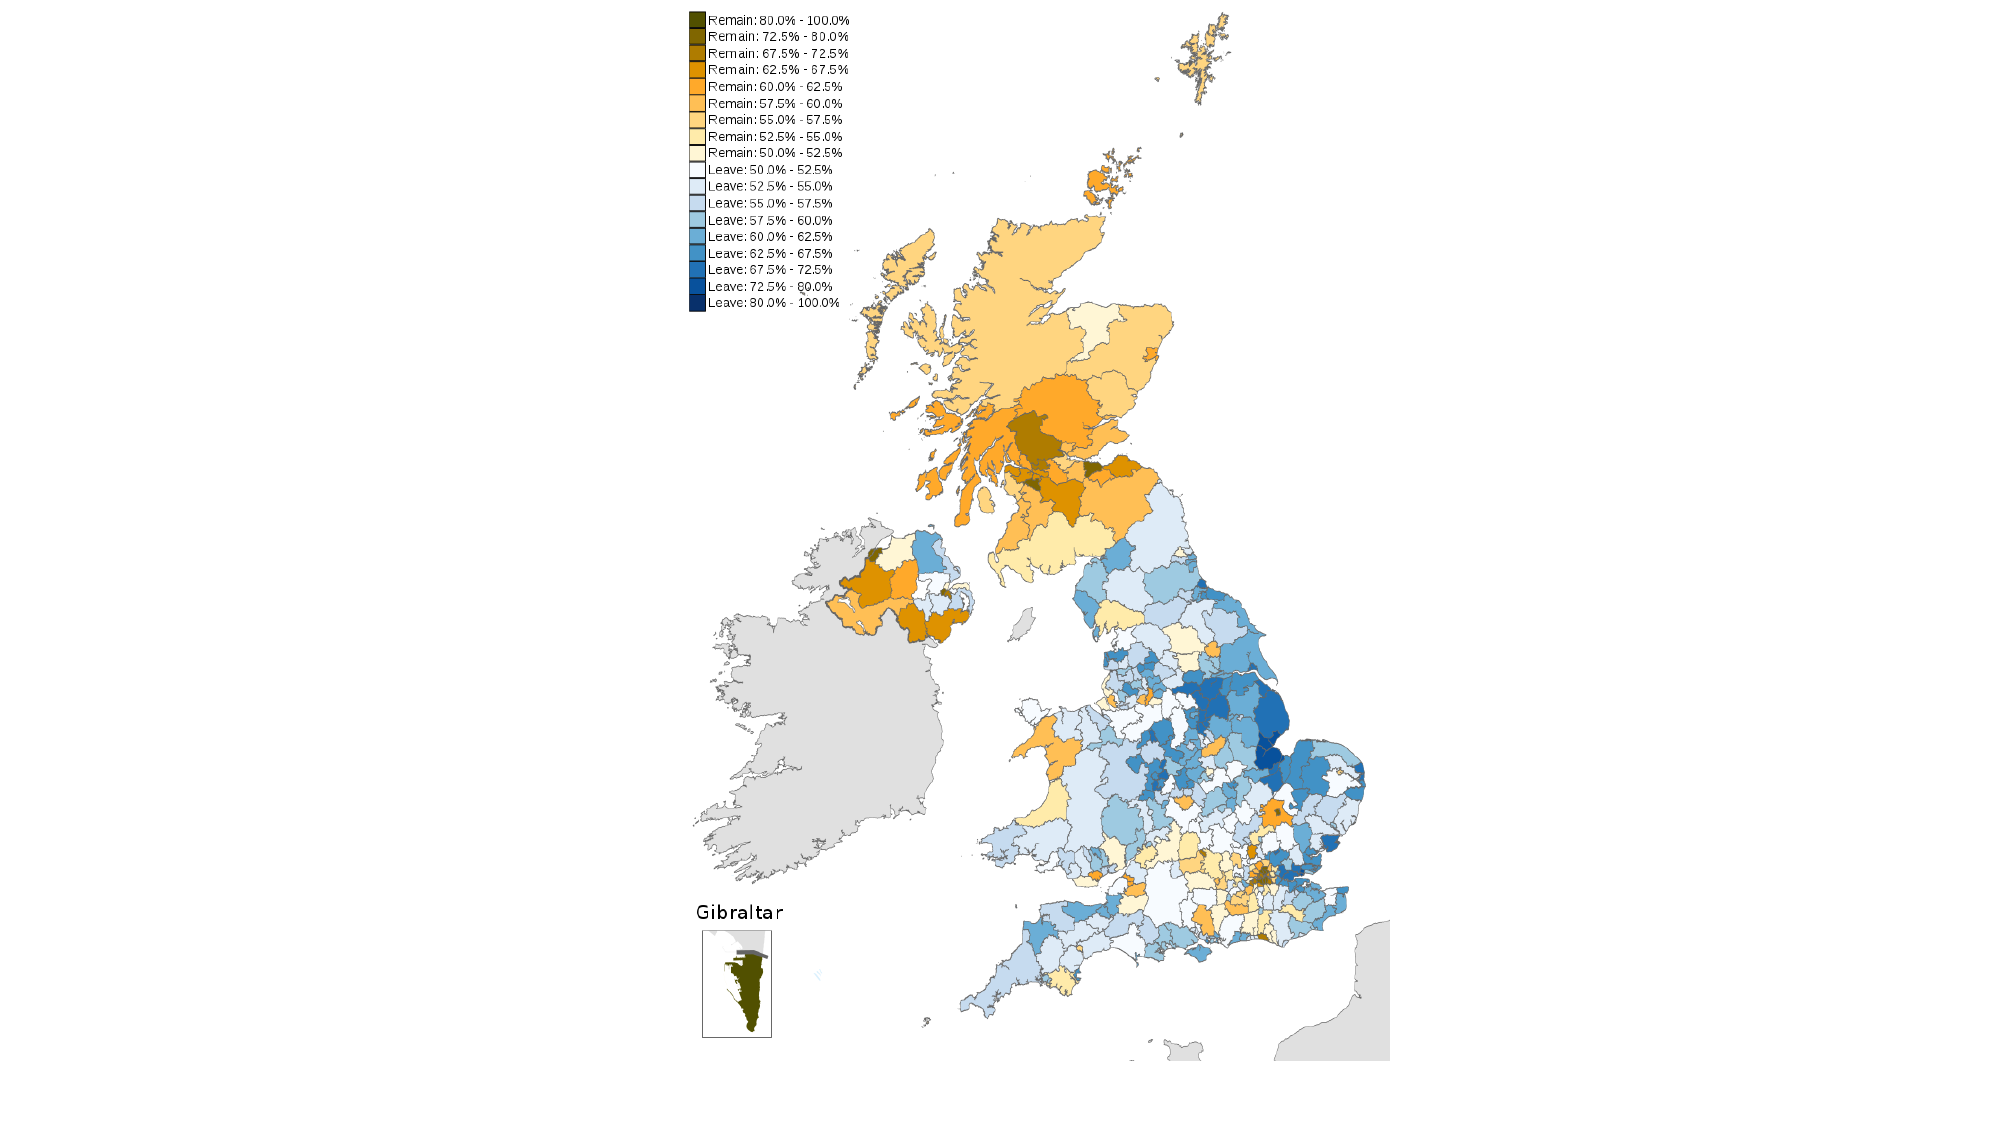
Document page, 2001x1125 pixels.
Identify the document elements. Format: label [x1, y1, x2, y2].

picture [672, 0, 1390, 1061]
